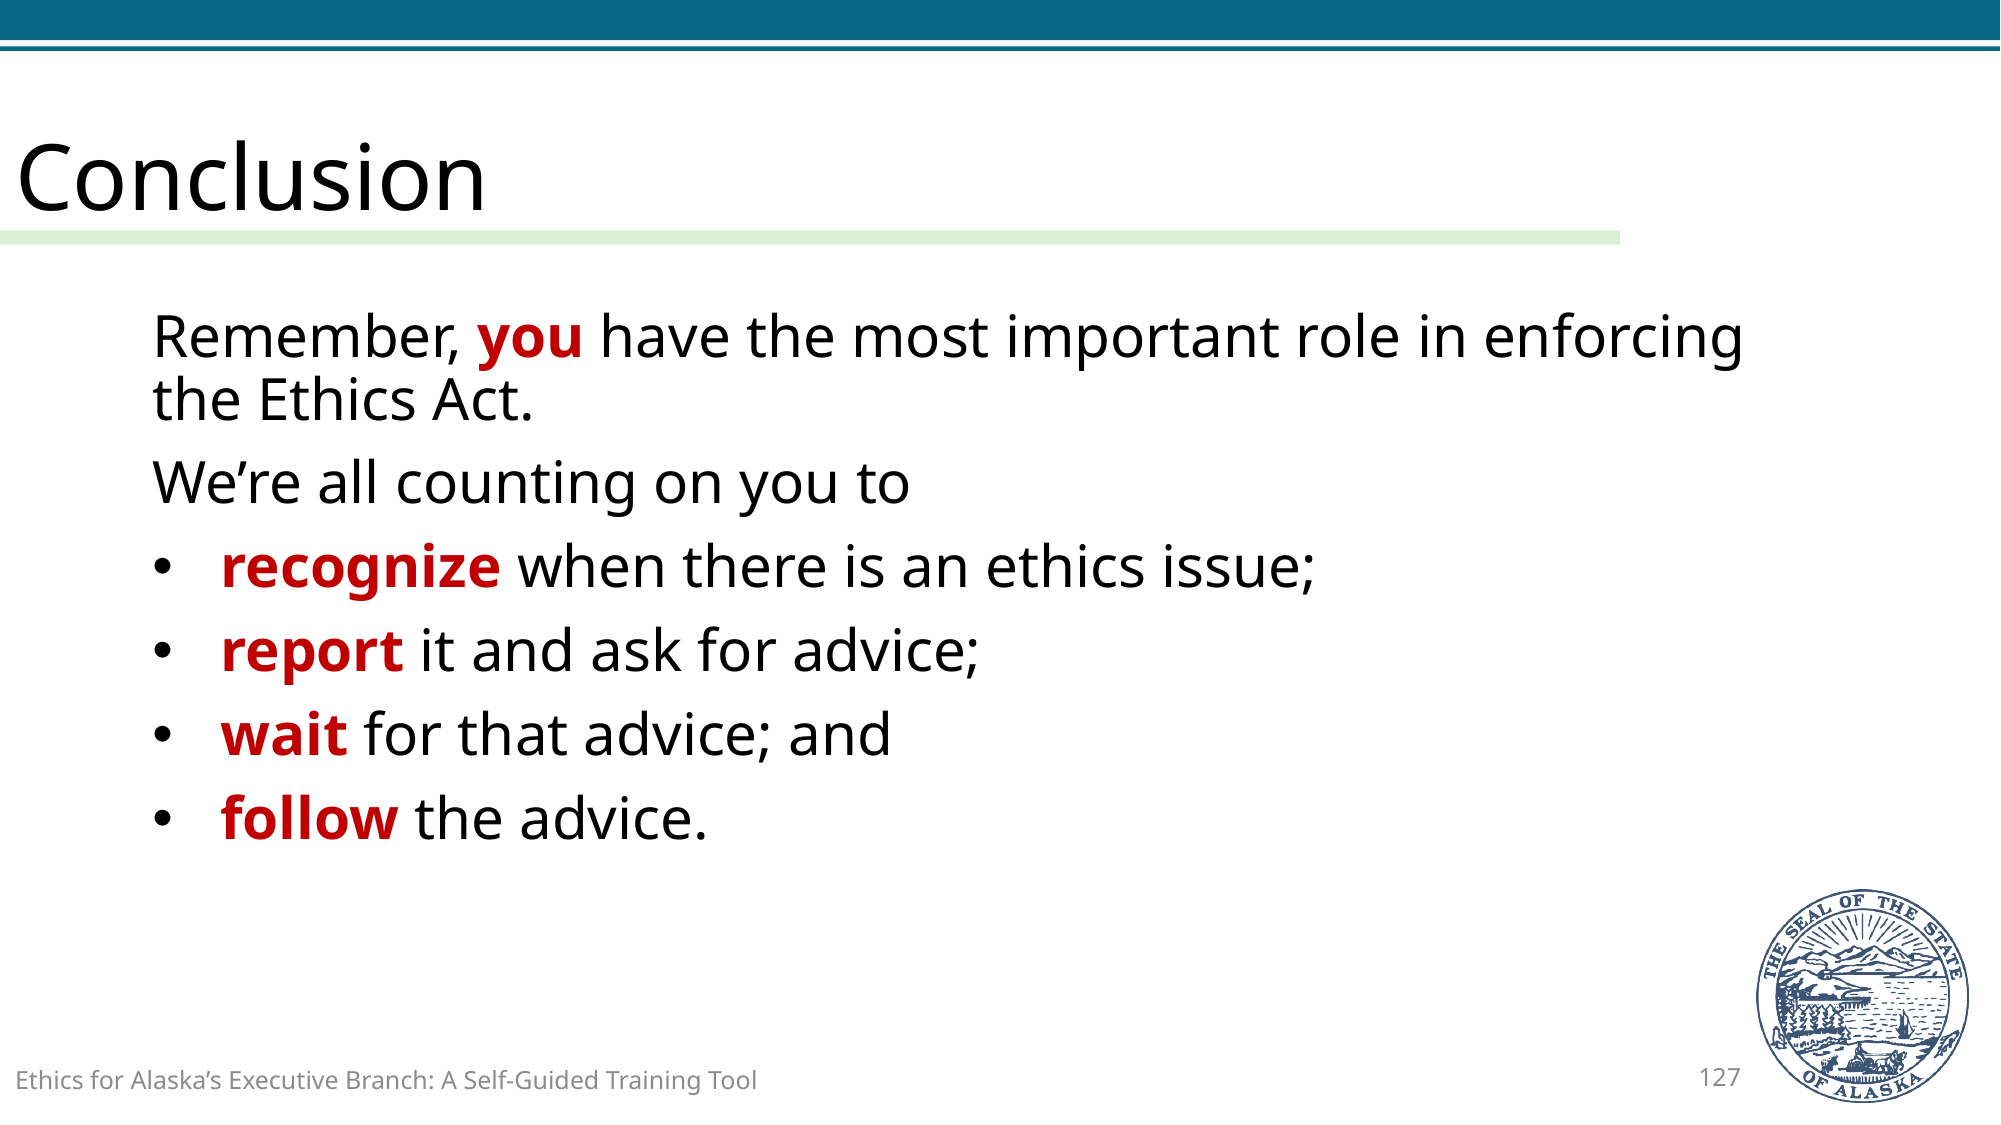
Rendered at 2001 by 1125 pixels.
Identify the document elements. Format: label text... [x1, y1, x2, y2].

footer Ethics for Alaska’s Executive Branch: A Self-Guided Training Tool [0, 1042, 1338, 1103]
list Remember, you have the most important role in enforcing the Ethics Act. We’re all counting on you to recognize when there is an ethics issue; report it and ask for advice; wait for that advice; and follow the advice. [137, 299, 1863, 1014]
title Conclusion [0, 124, 2000, 286]
picture [1756, 889, 1969, 1103]
slide_number 127 [1373, 1042, 1757, 1103]
